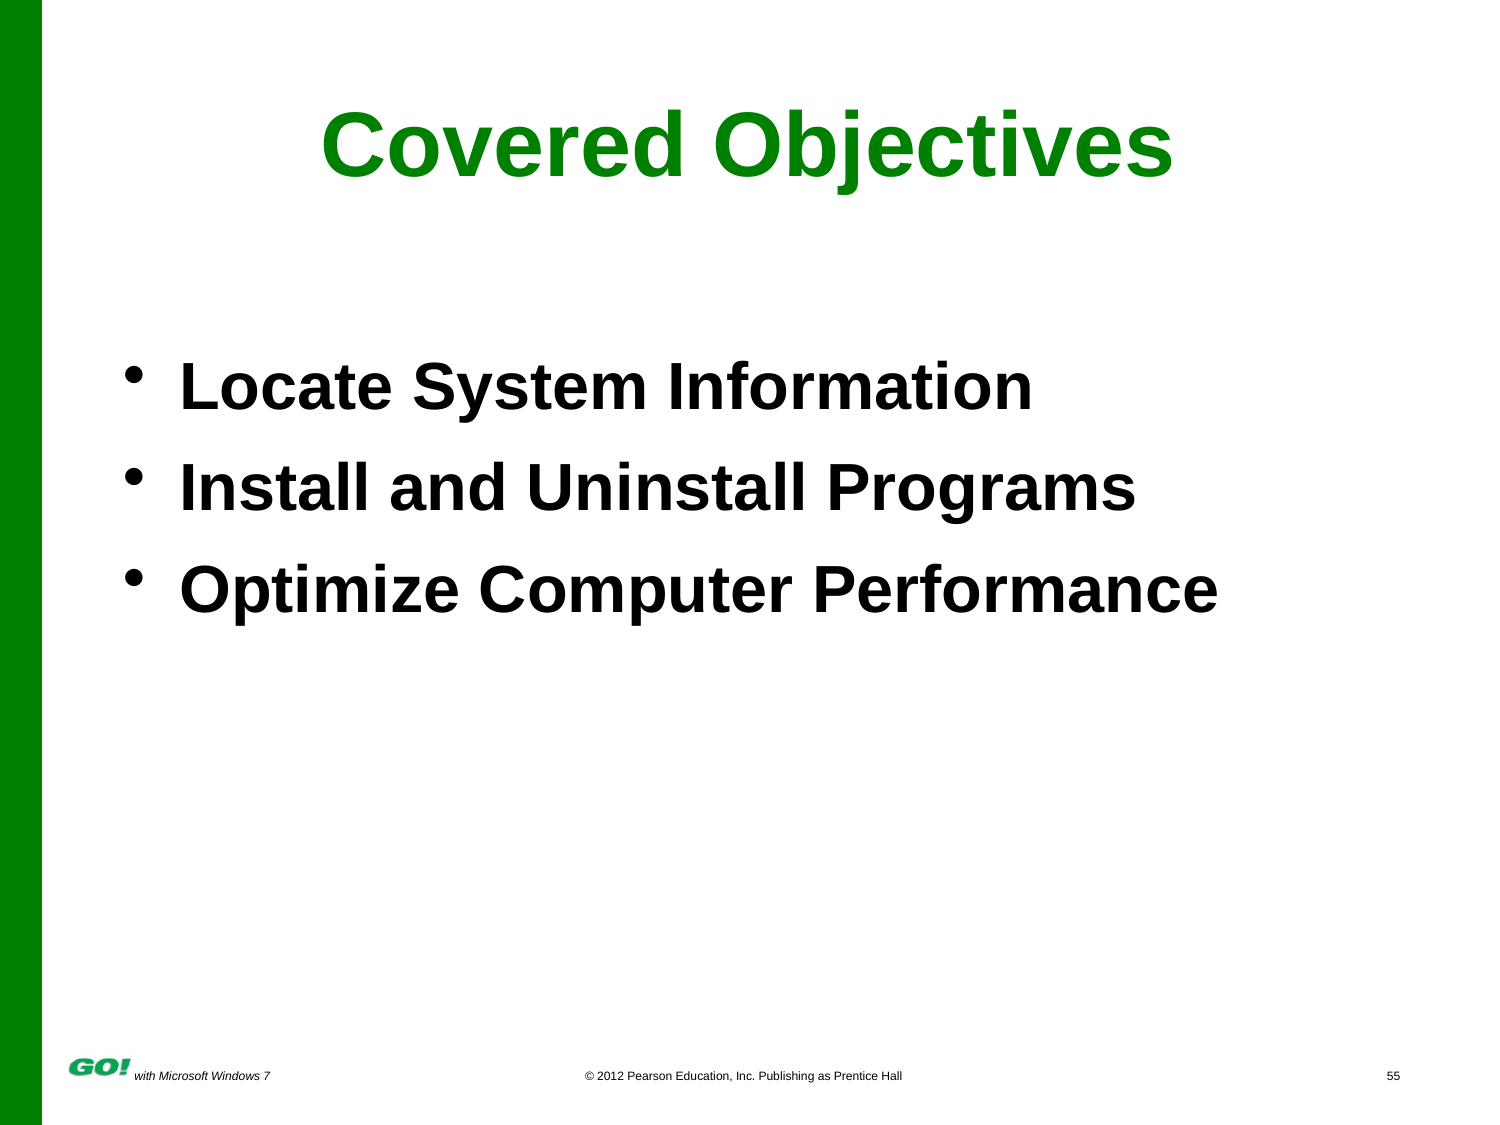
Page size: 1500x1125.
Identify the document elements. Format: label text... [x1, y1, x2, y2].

picture [62, 1049, 138, 1086]
list Locate System Information Install and Uninstall Programs Optimize Computer Performance [107, 327, 1384, 1003]
title Covered Objectives [73, 45, 1424, 234]
